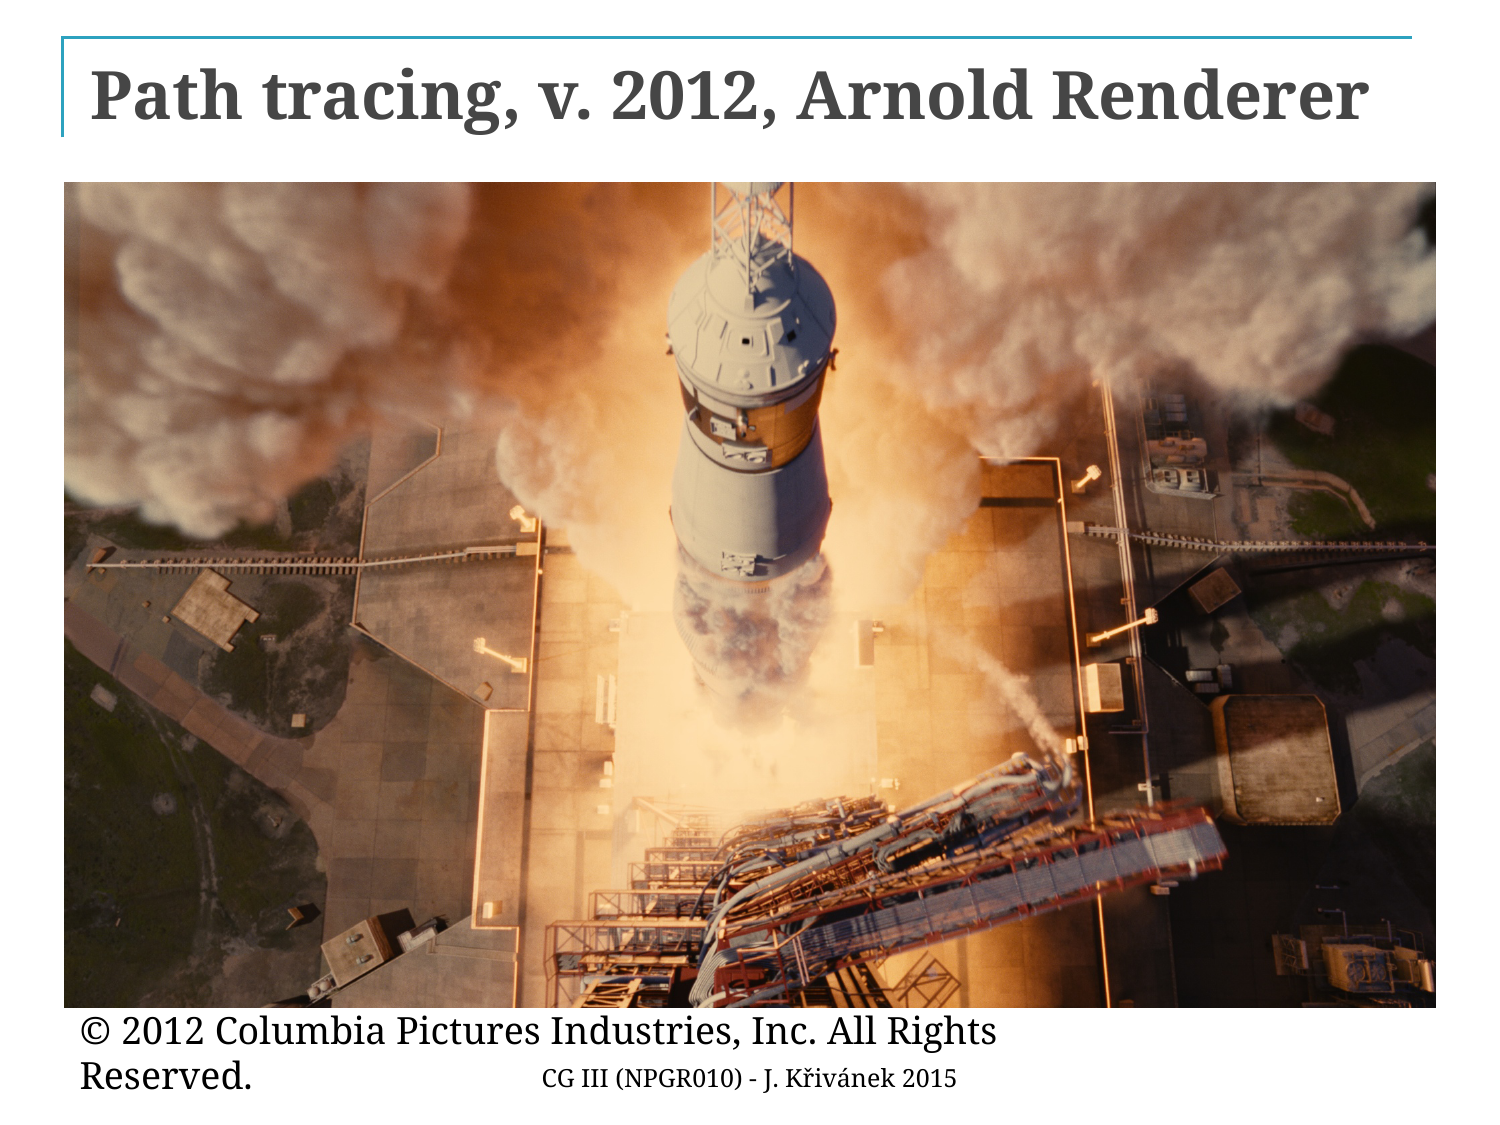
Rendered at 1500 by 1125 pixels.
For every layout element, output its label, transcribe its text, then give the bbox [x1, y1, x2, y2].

picture [64, 181, 1436, 1008]
text_box © 2012 Columbia Pictures Industries, Inc. All Rights Reserved. [64, 1015, 1161, 1105]
title Path tracing, v. 2012, Arnold Renderer [74, 45, 1459, 233]
